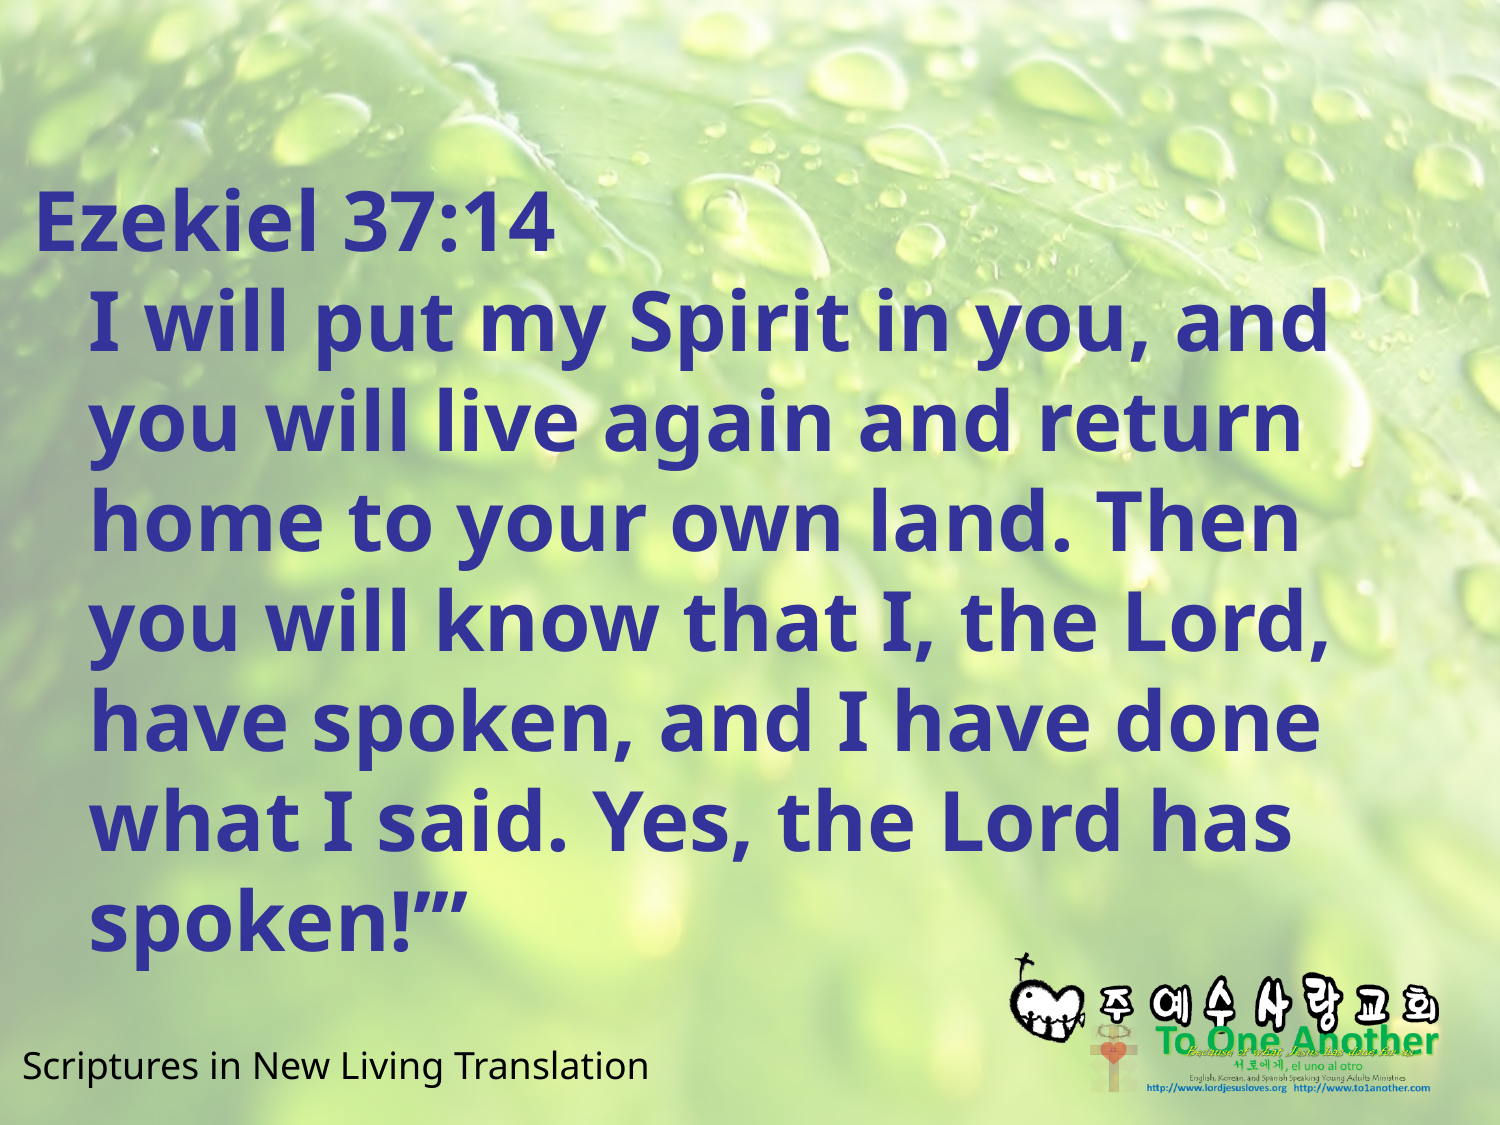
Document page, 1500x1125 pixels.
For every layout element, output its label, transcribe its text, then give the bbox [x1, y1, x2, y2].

list Ezekiel 37:14 I will put my Spirit in you, and you will live again and return home to your own land. Then you will know that I, the Lord, have spoken, and I have done what I said. Yes, the Lord has spoken!’” [17, 160, 1483, 1024]
picture [1009, 1024, 1439, 1093]
